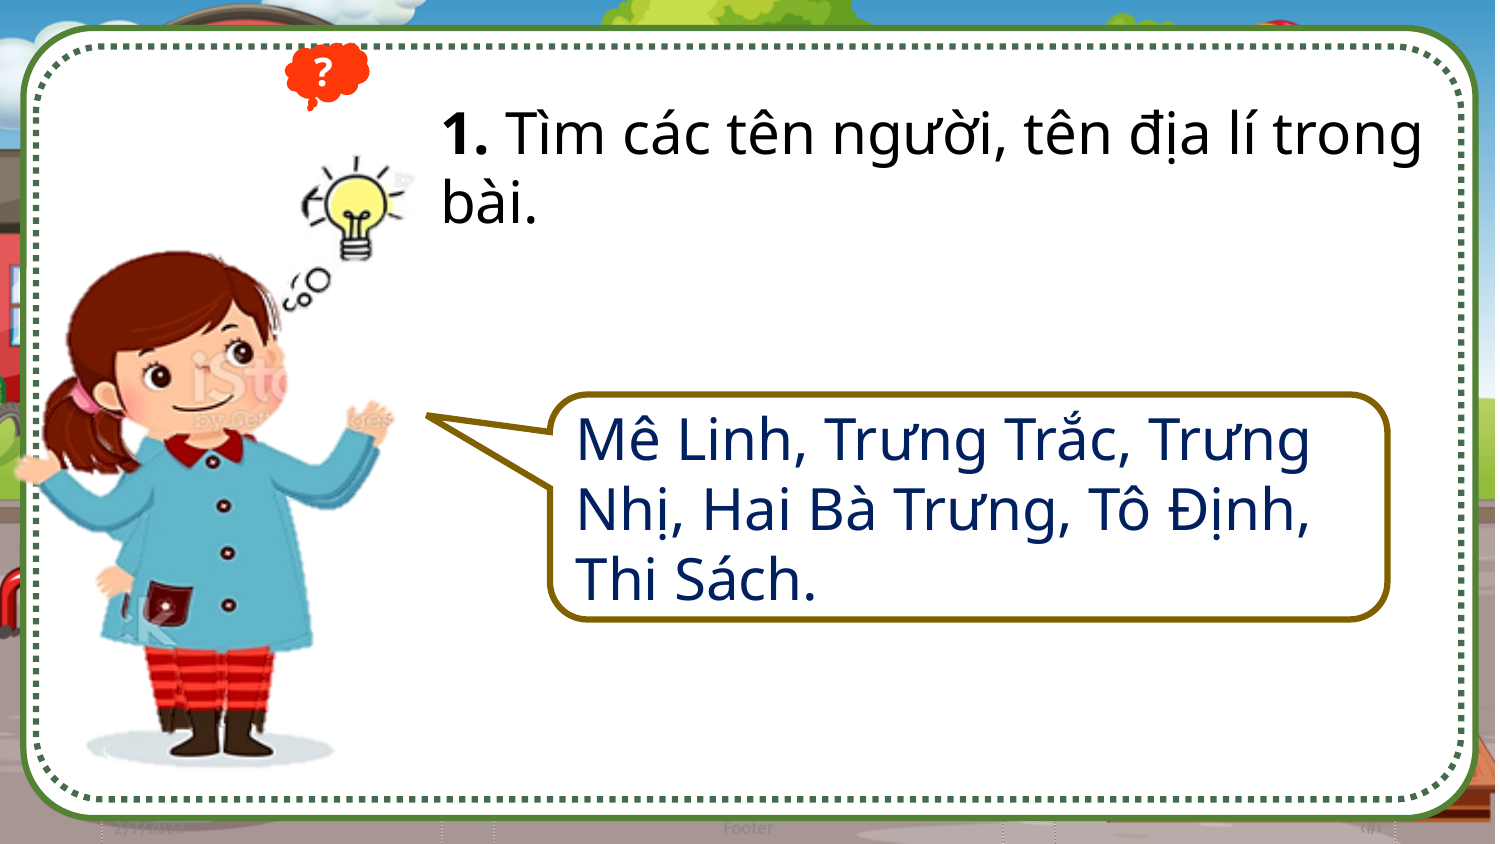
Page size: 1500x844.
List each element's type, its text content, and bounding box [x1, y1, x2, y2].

text_box 1. Tìm các tên người, tên địa lí trong bài. [430, 90, 1500, 241]
text_box Mê Linh, Trưng Trắc, Trưng Nhị, Hai Bà Trưng, Tô Định, Thi Sách. [513, 393, 1389, 621]
text_box ? [283, 41, 371, 102]
picture [0, 0, 1495, 844]
